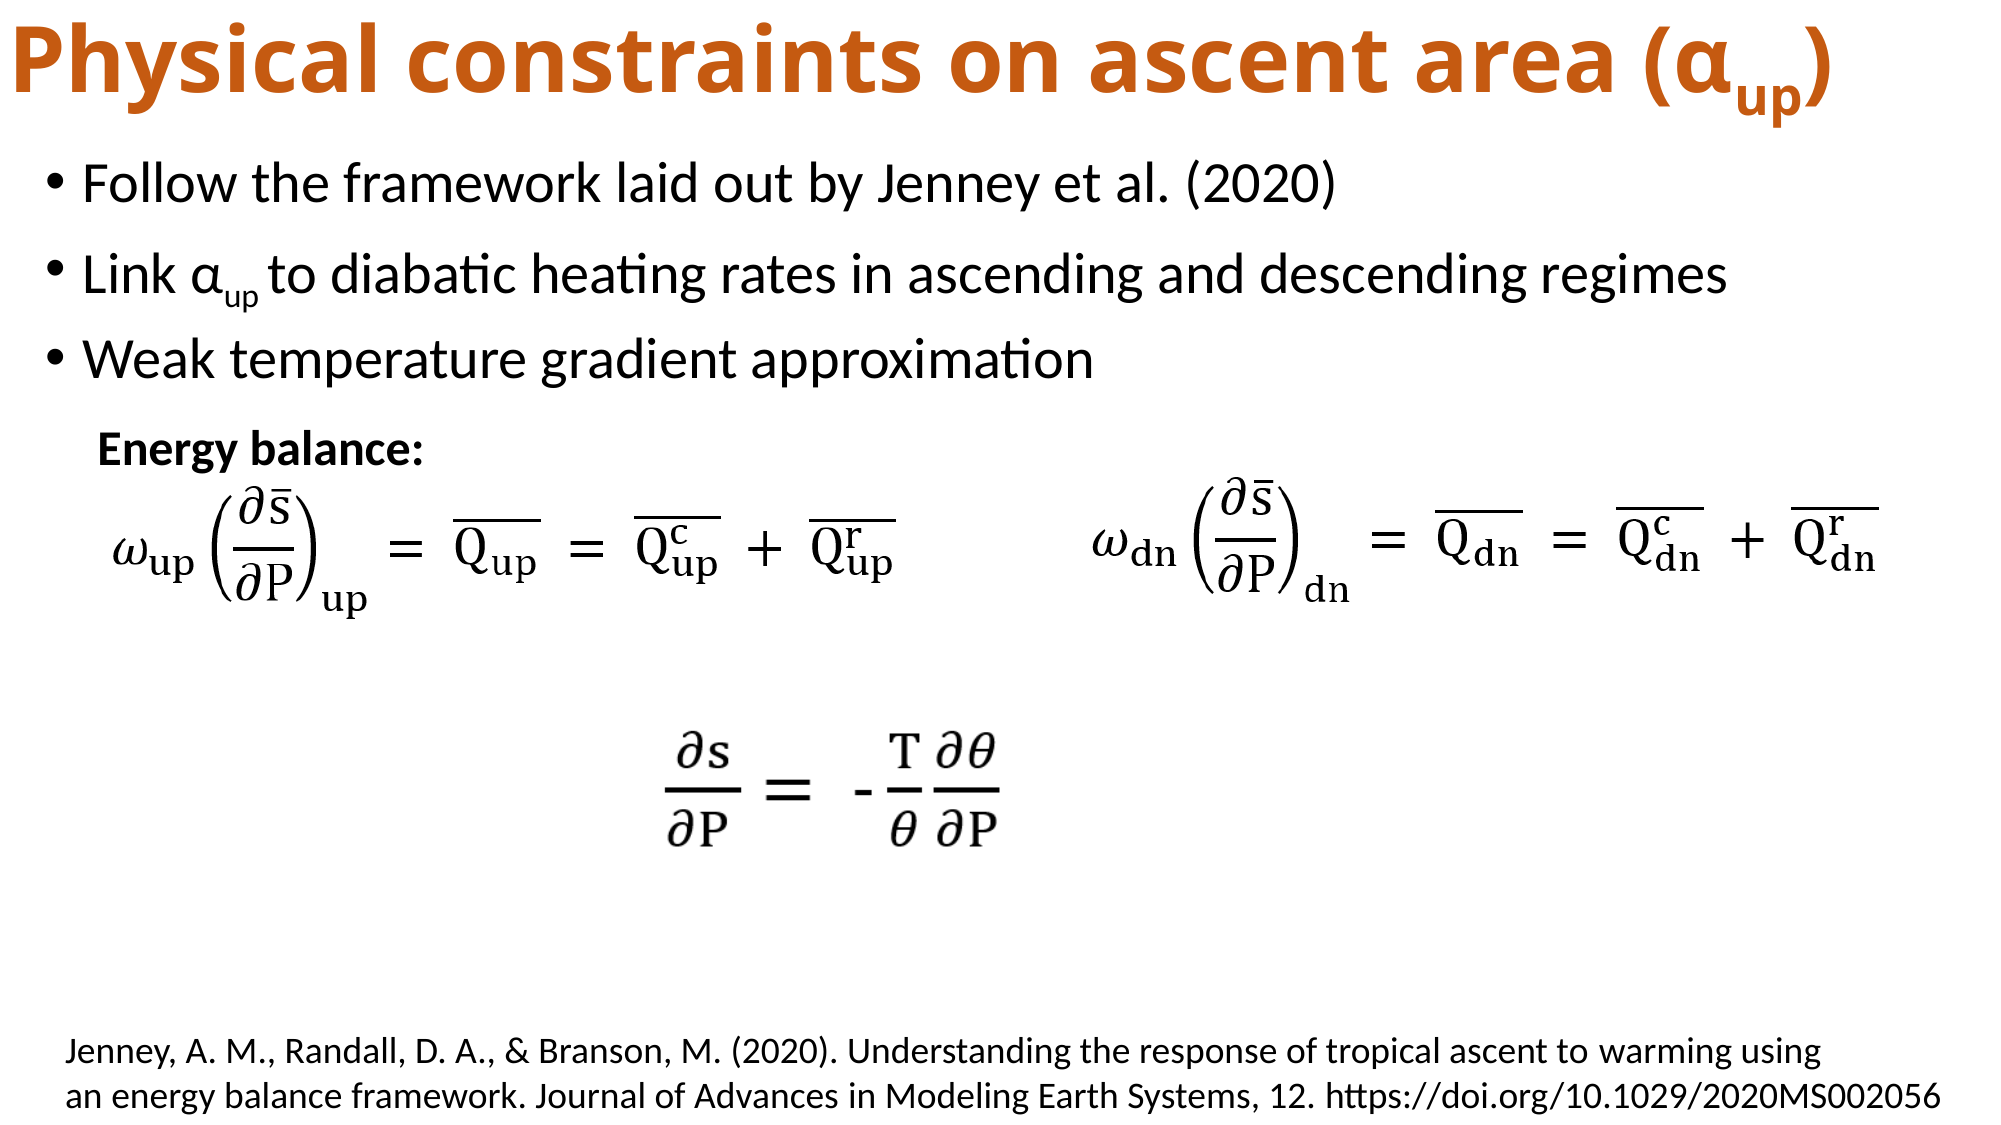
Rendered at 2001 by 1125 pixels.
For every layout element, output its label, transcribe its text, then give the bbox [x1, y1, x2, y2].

picture [1025, 461, 1953, 664]
text_box Follow the framework laid out by Jenney et al. (2020) Link αup to diabatic heating rates in ascending and descending regimes Weak temperature gradient approximation [30, 144, 2000, 859]
picture [546, 655, 1008, 978]
text_box Energy balance: [82, 408, 533, 465]
text_box Jenney, A. M., Randall, D. A., & Branson, M. (2020). Understanding the response of tropical ascent to warming using an energy balance framework. Journal of Advances in Modeling Earth Systems, 12. https://doi.org/10.1029/2020MS002056 [49, 1018, 1969, 1125]
text_box Physical constraints on ascent area (αup) [0, 0, 1988, 168]
picture [35, 465, 963, 638]
